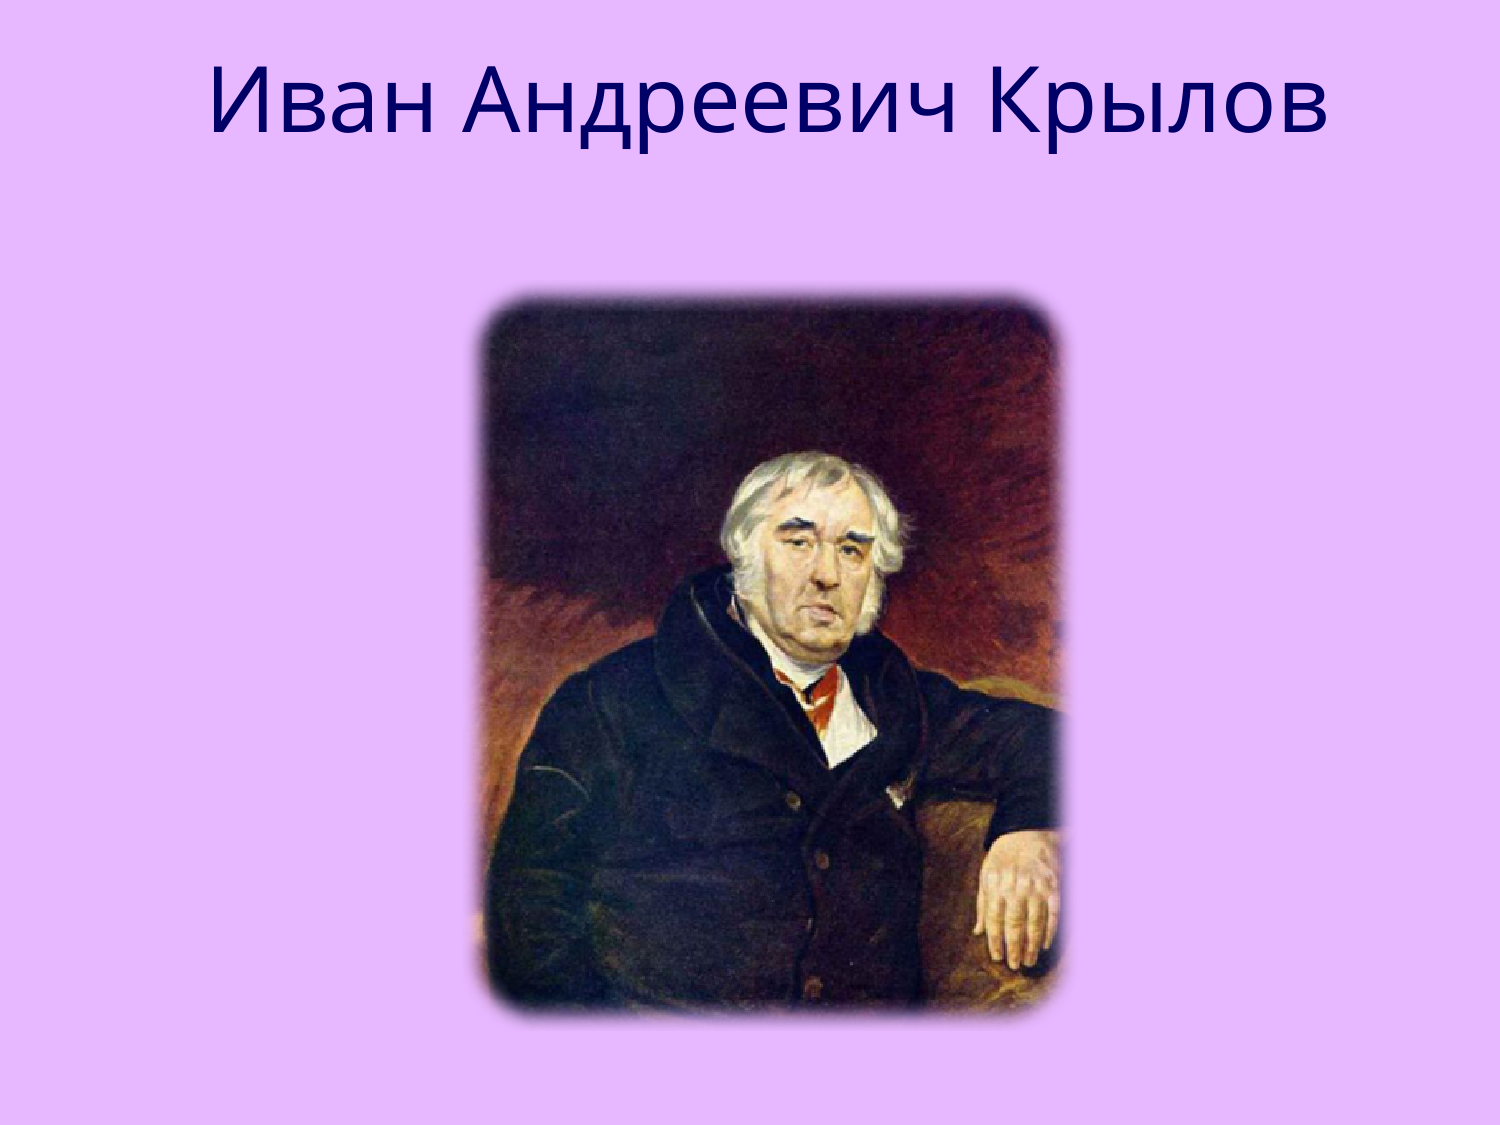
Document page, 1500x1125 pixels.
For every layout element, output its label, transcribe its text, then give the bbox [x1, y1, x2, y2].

picture [456, 277, 1081, 1032]
text_box Иван Андреевич Крылов [147, 33, 1390, 163]
